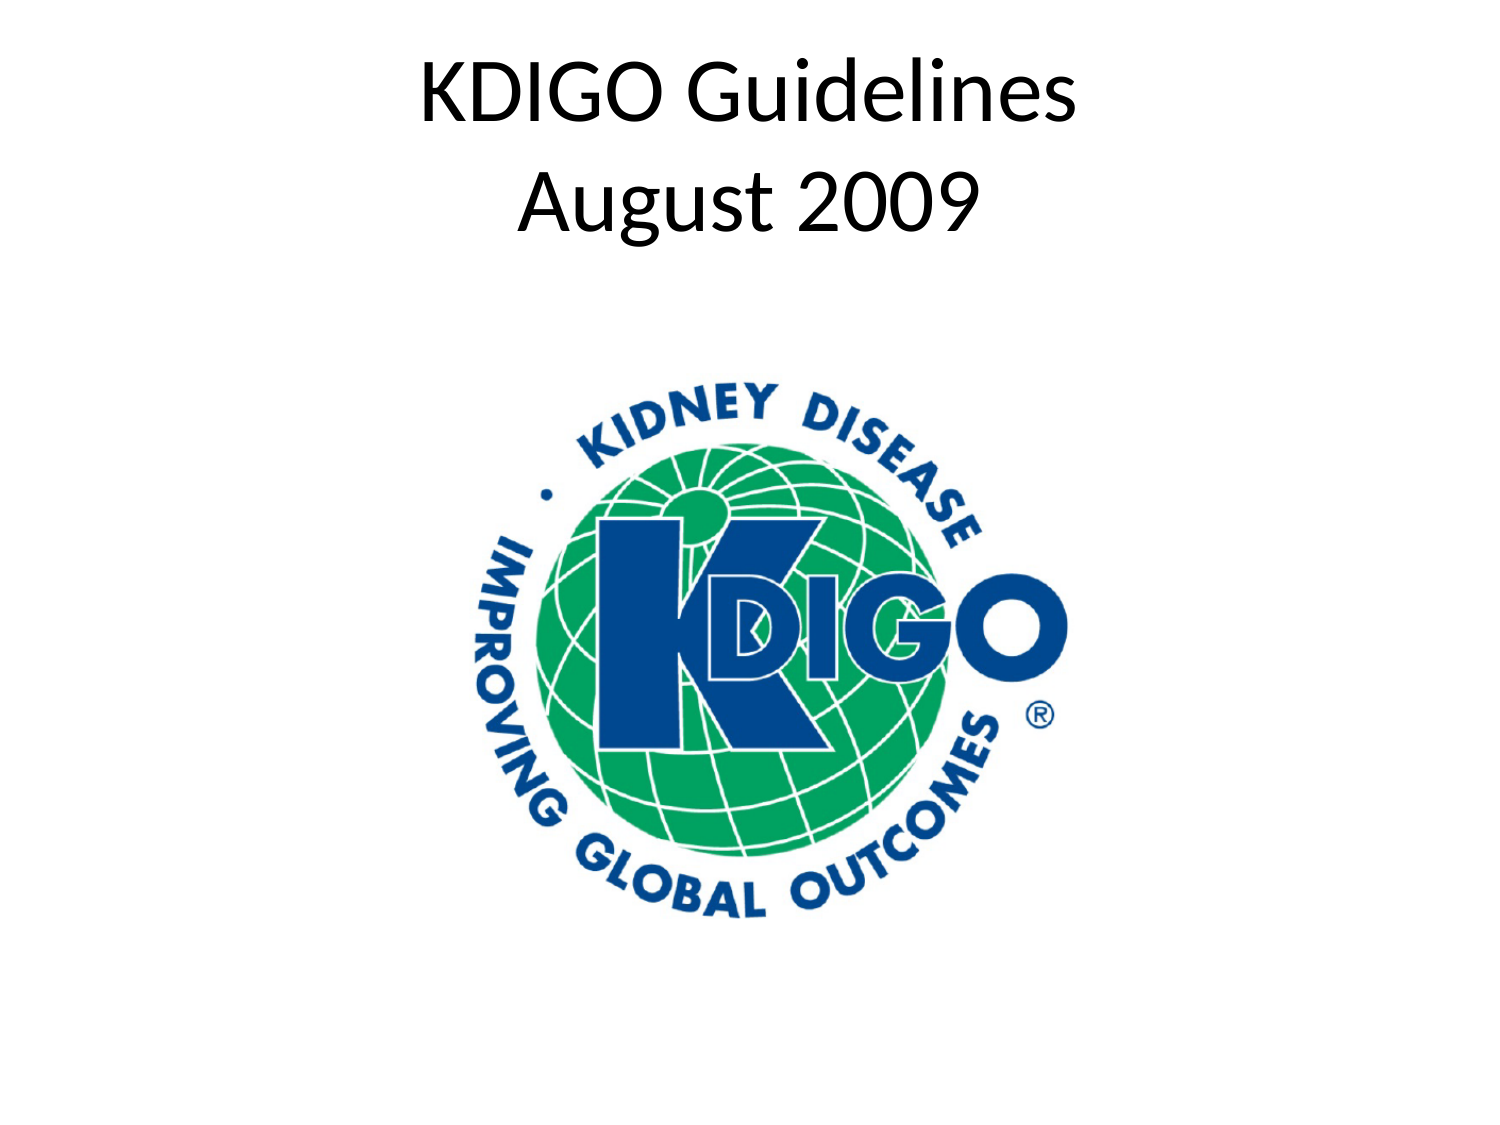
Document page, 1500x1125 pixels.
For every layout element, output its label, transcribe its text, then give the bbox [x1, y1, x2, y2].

picture [395, 302, 1133, 954]
text_box KDIGO Guidelines August 2009 [112, 19, 1388, 261]
